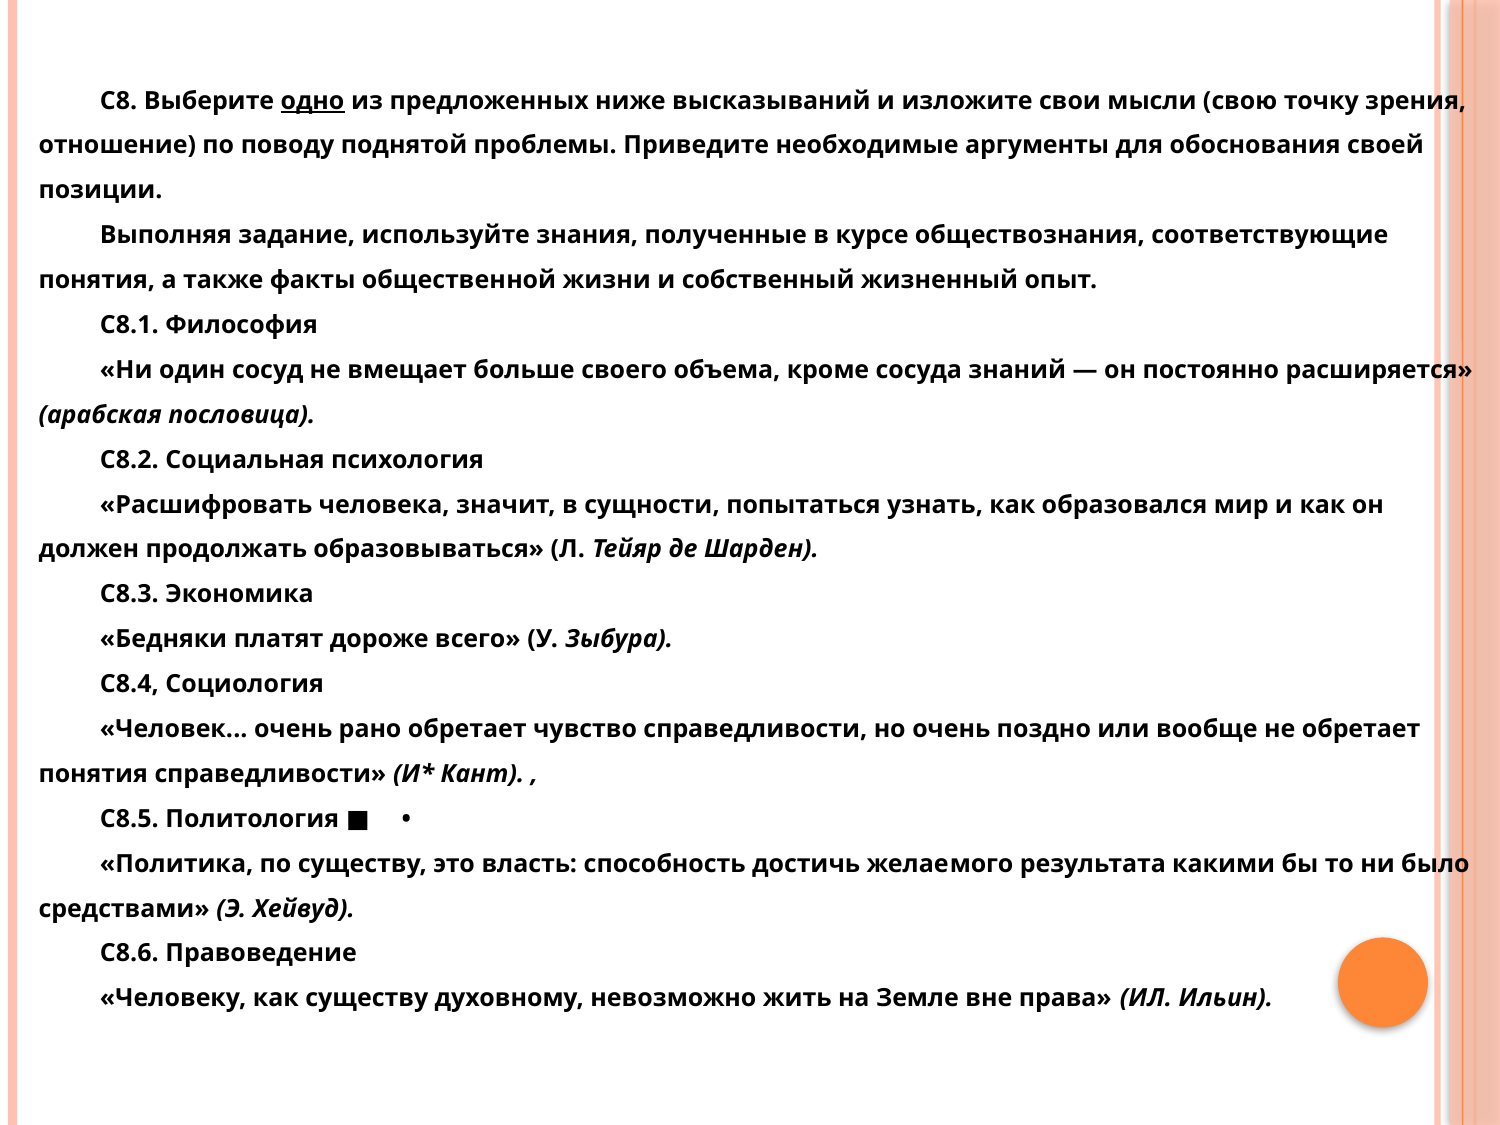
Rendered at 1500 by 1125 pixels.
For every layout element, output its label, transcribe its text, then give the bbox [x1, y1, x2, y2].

text_box С8. Выберите одно из предложенных ниже высказываний и изложите свои мысли (свою точку зрения, отношение) по поводу поднятой проблемы. Приведите необходимые аргументы для обоснования своей позиции. Выполняя задание, используйте знания, полученные в курсе обществознания, соответствующие понятия, а также факты обществен­ной жизни и собственный жизненный опыт. С8.1. Философия «Ни один сосуд не вмещает больше своего объема, кроме сосуда знаний — он постоянно расширяется» (арабская пословица). С8.2. Социальная психология «Расшифровать человека, значит, в сущности, попытаться узнать, как образовался мир и как он должен продолжать образовываться» (Л. Тейяр де Шарден). С8.3. Экономика «Бедняки платят дороже всего» (У. Зыбура). С8.4, Социология «Человек... очень рано обретает чувство справедливости, но очень поздно или вообще не обретает понятия справедливости» (И* Кант). , С8.5. Политология ■ • «Политика, по существу, это власть: способность достичь желае­мого результата какими бы то ни было средствами» (Э. Хейвуд). С8.6. Правоведение «Человеку, как существу духовному, невозможно жить на Земле вне права» (ИЛ. Ильин). [23, 61, 1500, 1020]
